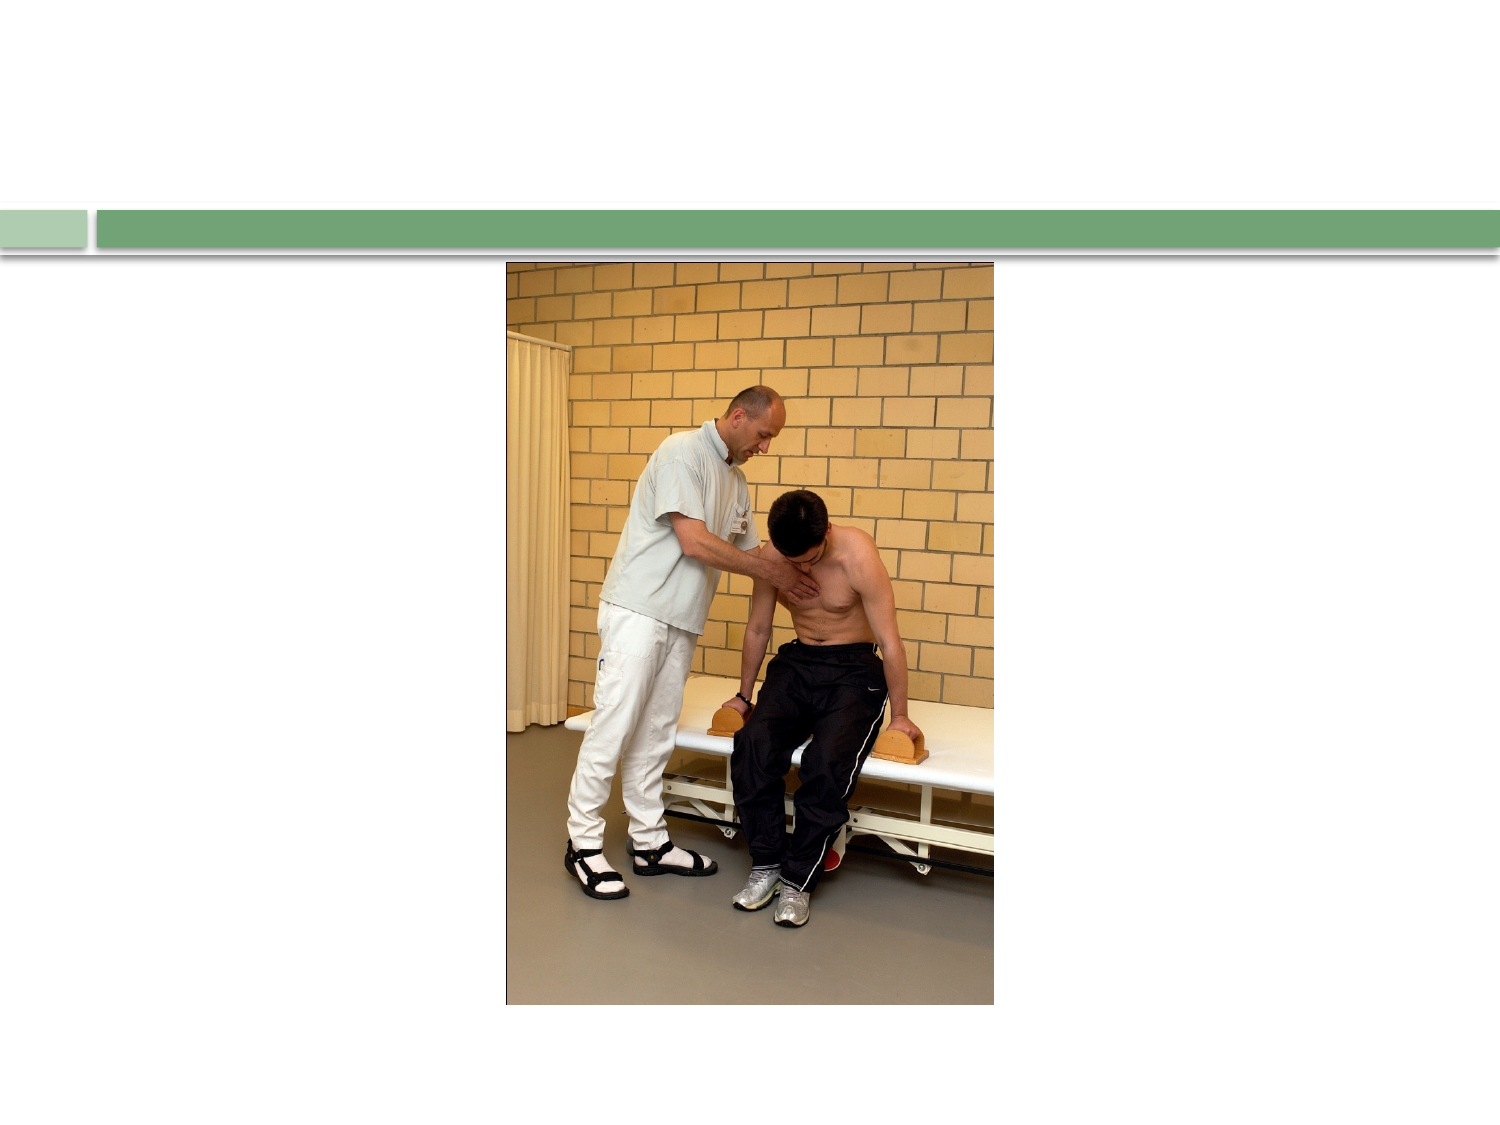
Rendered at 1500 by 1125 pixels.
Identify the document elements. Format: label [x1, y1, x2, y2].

list [506, 262, 994, 1006]
